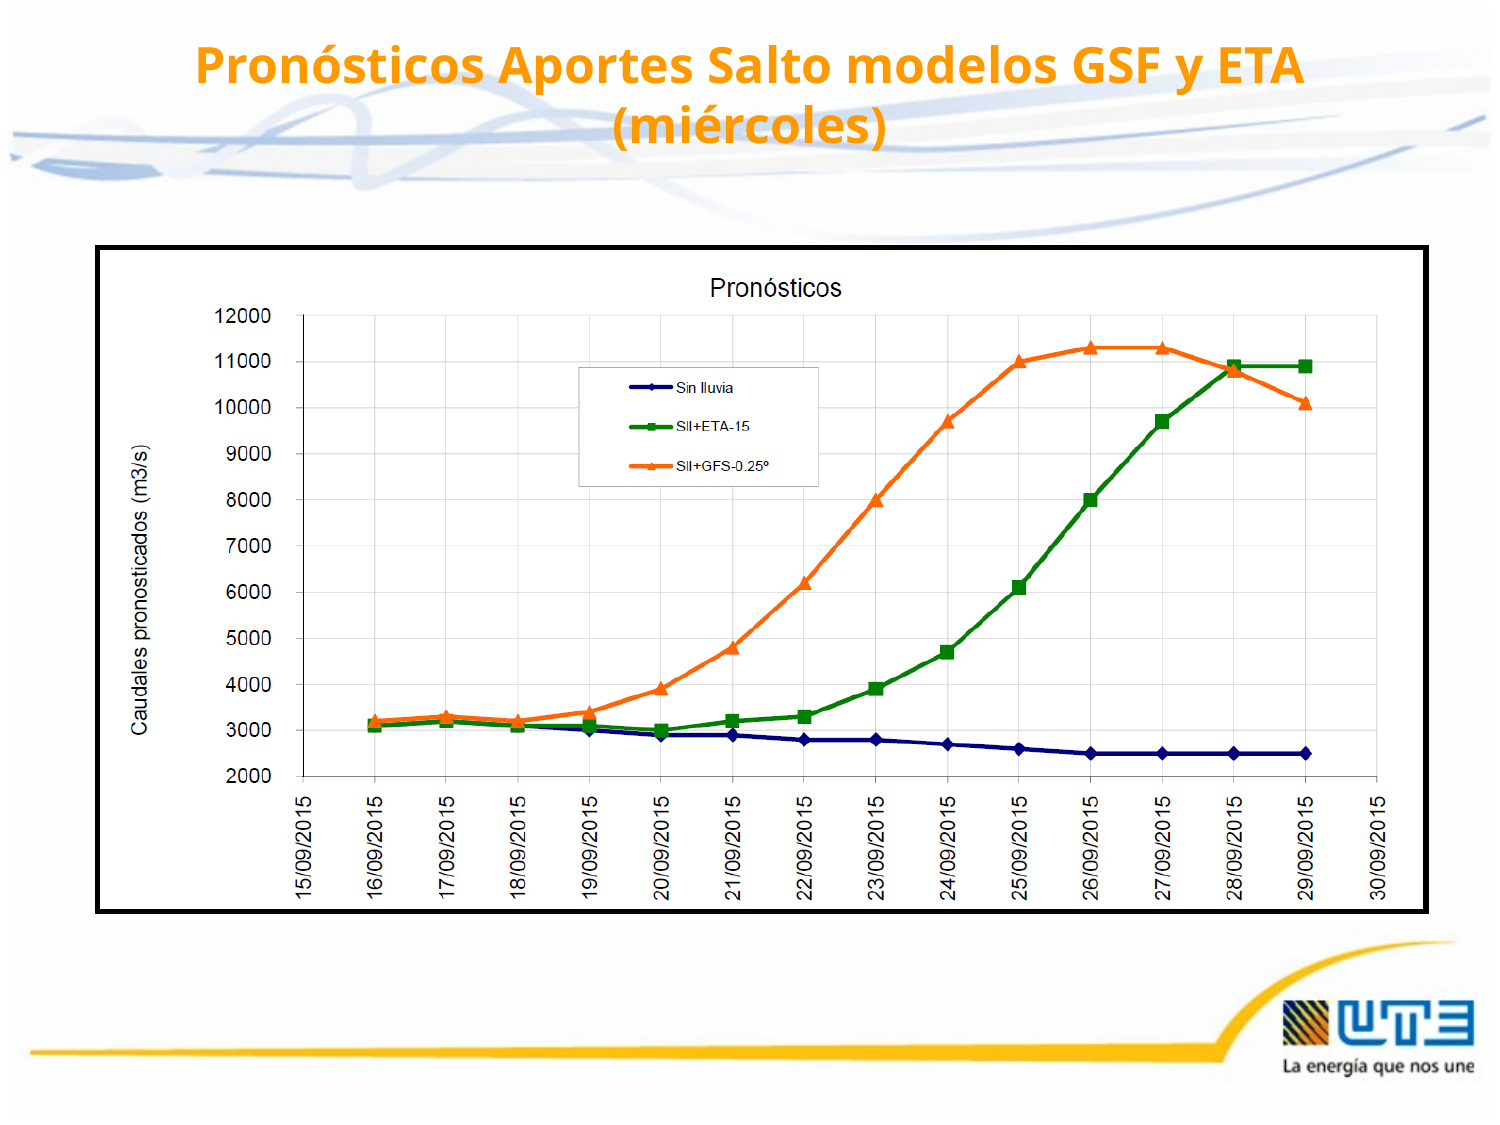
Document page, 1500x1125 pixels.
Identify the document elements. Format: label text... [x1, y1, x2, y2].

title Pronósticos Aportes Salto modelos GSF y ETA (miércoles) [112, 24, 1388, 163]
picture [7, 6, 1493, 1118]
